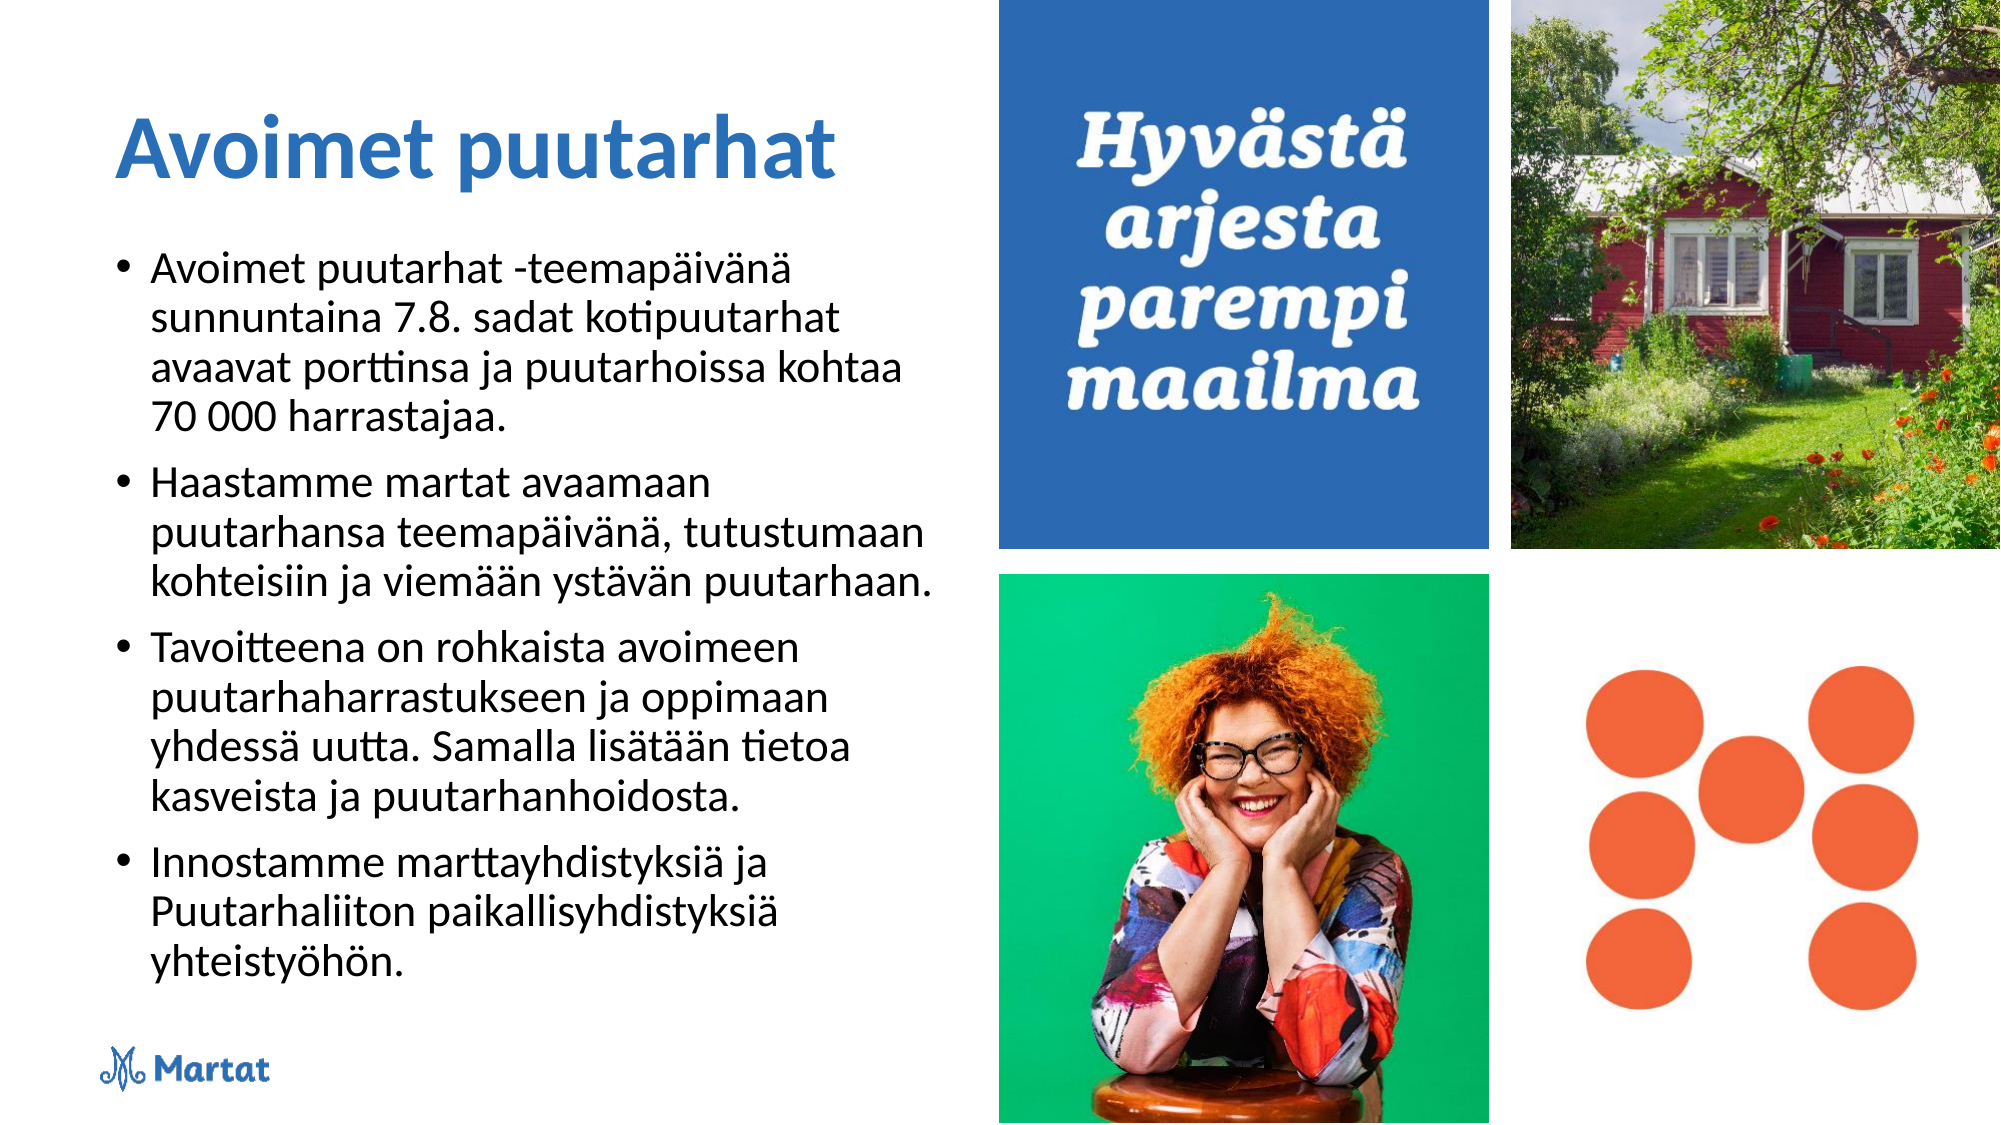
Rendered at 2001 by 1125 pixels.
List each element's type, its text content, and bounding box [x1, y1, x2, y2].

picture [1565, 624, 1947, 1053]
picture [100, 1046, 270, 1103]
list Avoimet puutarhat -teemapäivänä sunnuntaina 7.8. sadat kotipuutarhat avaavat porttinsa ja puutarhoissa kohtaa 70 000 harrastajaa. Haastamme martat avaamaan puutarhansa teemapäivänä, tutustumaan kohteisiin ja viemään ystävän puutarhaan. Tavoitteena on rohkaista avoimeen puutarhaharrastukseen ja oppimaan yhdessä uutta. Samalla lisätään tietoa kasveista ja puutarhanhoidosta. Innostamme marttayhdistyksiä ja Puutarhaliiton paikallisyhdistyksiä yhteistyöhön. [100, 235, 950, 1014]
picture [999, 0, 1489, 549]
picture [999, 574, 1489, 1124]
picture [1511, 0, 2000, 549]
title Avoimet puutarhat [100, 59, 950, 206]
